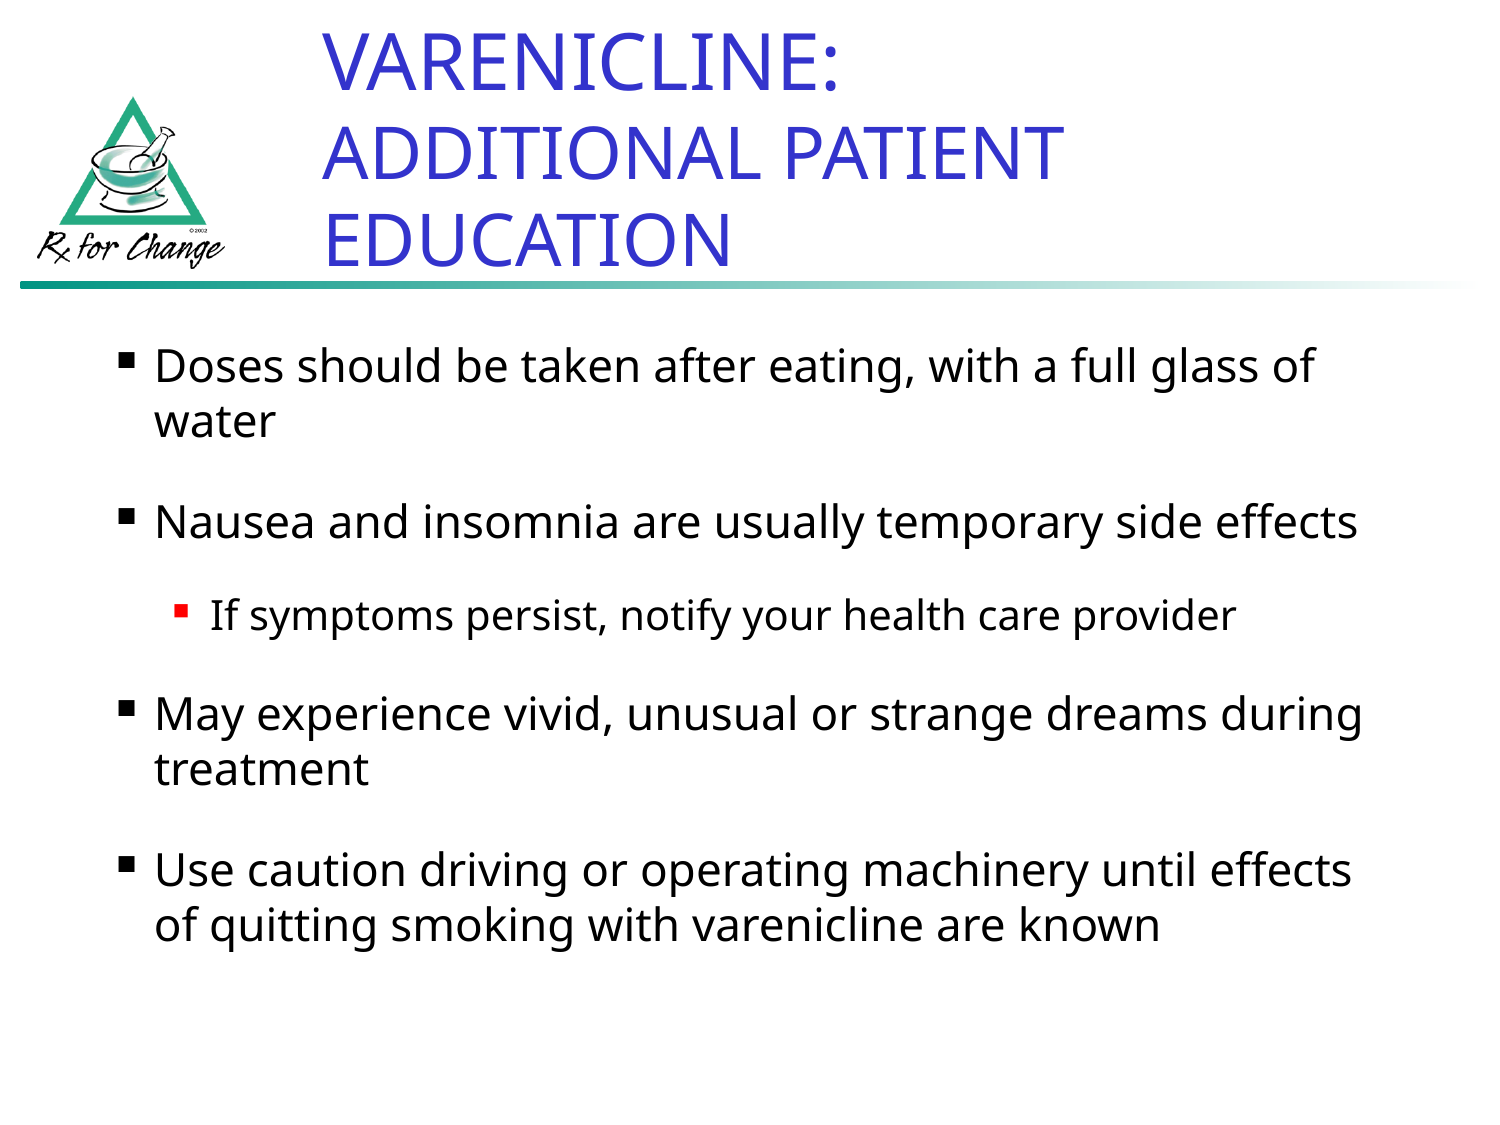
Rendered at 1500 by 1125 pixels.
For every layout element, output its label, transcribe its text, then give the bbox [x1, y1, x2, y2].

picture [37, 96, 225, 269]
title VARENICLINE: ADDITIONAL PATIENT EDUCATION [307, 101, 1500, 289]
list Doses should be taken after eating, with a full glass of water Nausea and insomnia are usually temporary side effects If symptoms persist, notify your health care provider May experience vivid, unusual or strange dreams during treatment Use caution driving or operating machinery until effects of quitting smoking with varenicline are known [101, 328, 1405, 1107]
